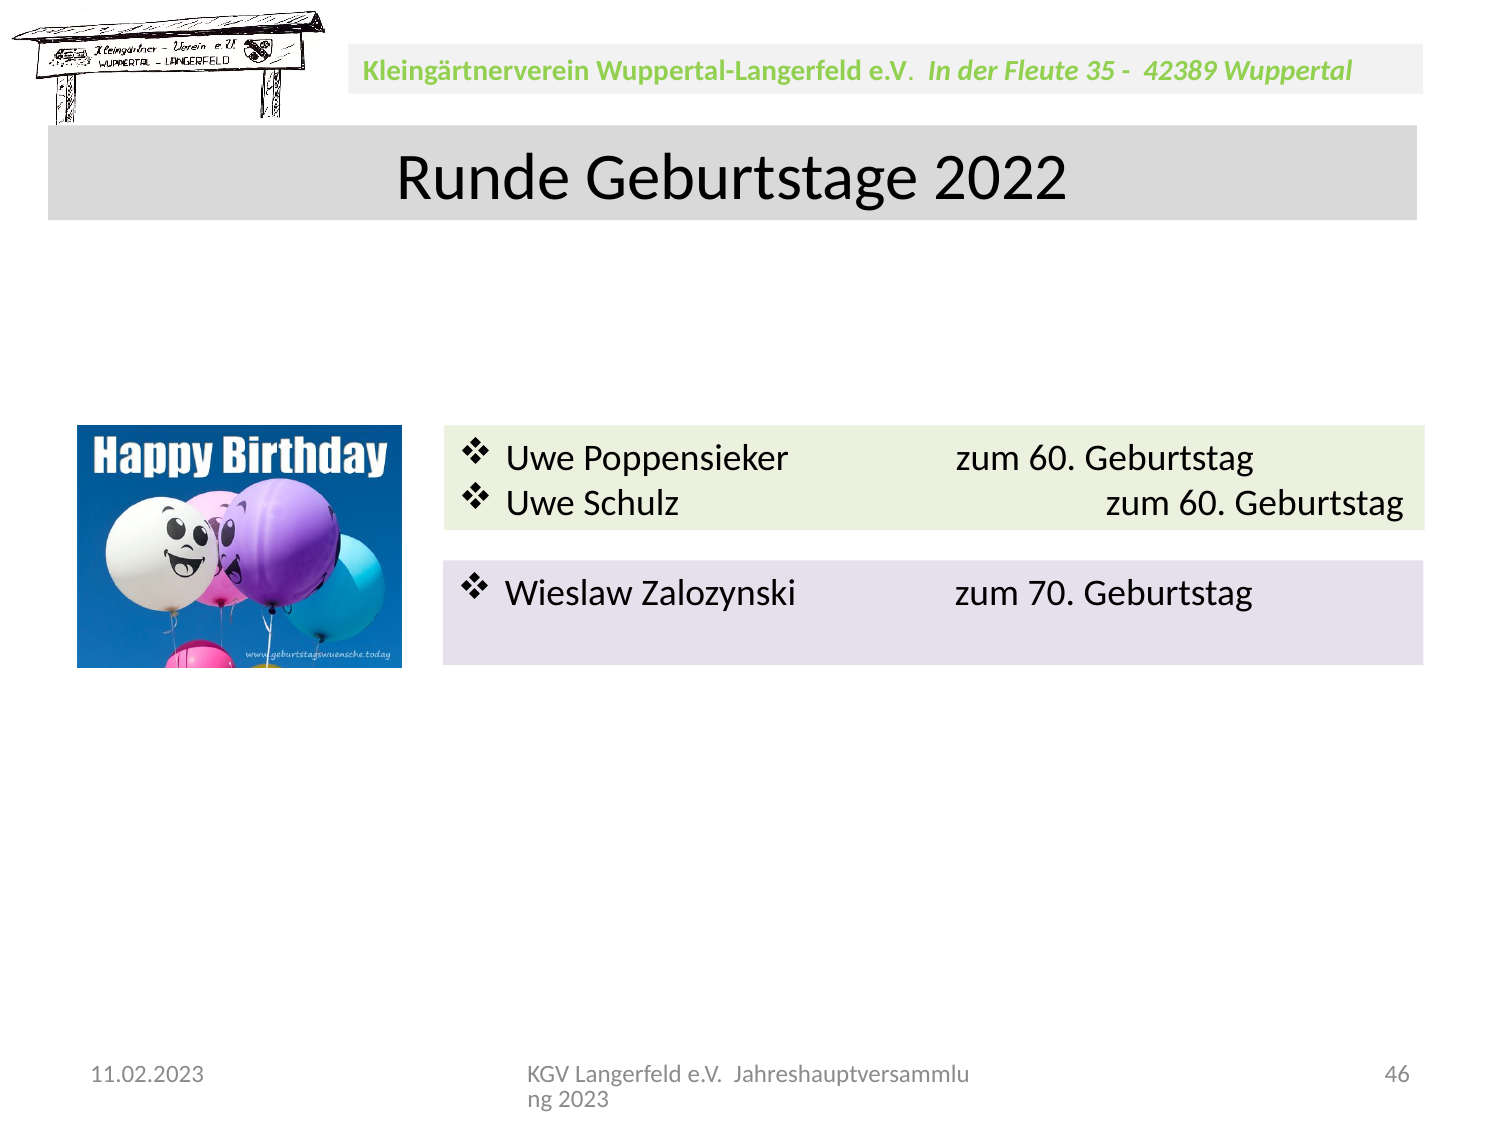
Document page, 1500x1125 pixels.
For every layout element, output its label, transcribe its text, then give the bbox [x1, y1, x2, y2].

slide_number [75, 1042, 425, 1103]
text_box Runde Geburtstage 2022 [48, 125, 1417, 221]
picture [0, 0, 352, 130]
picture [77, 425, 402, 669]
footer KGV Langerfeld e.V. Jahreshauptversammlung 2023 [512, 1042, 988, 1103]
slide_number 46 [1074, 1042, 1425, 1103]
text_box Uwe Poppensieker zum 60. Geburtstag Uwe Schulz zum 60. Geburtstag [444, 425, 1425, 531]
text_box Wieslaw Zalozynski zum 70. Geburtstag [443, 560, 1424, 666]
